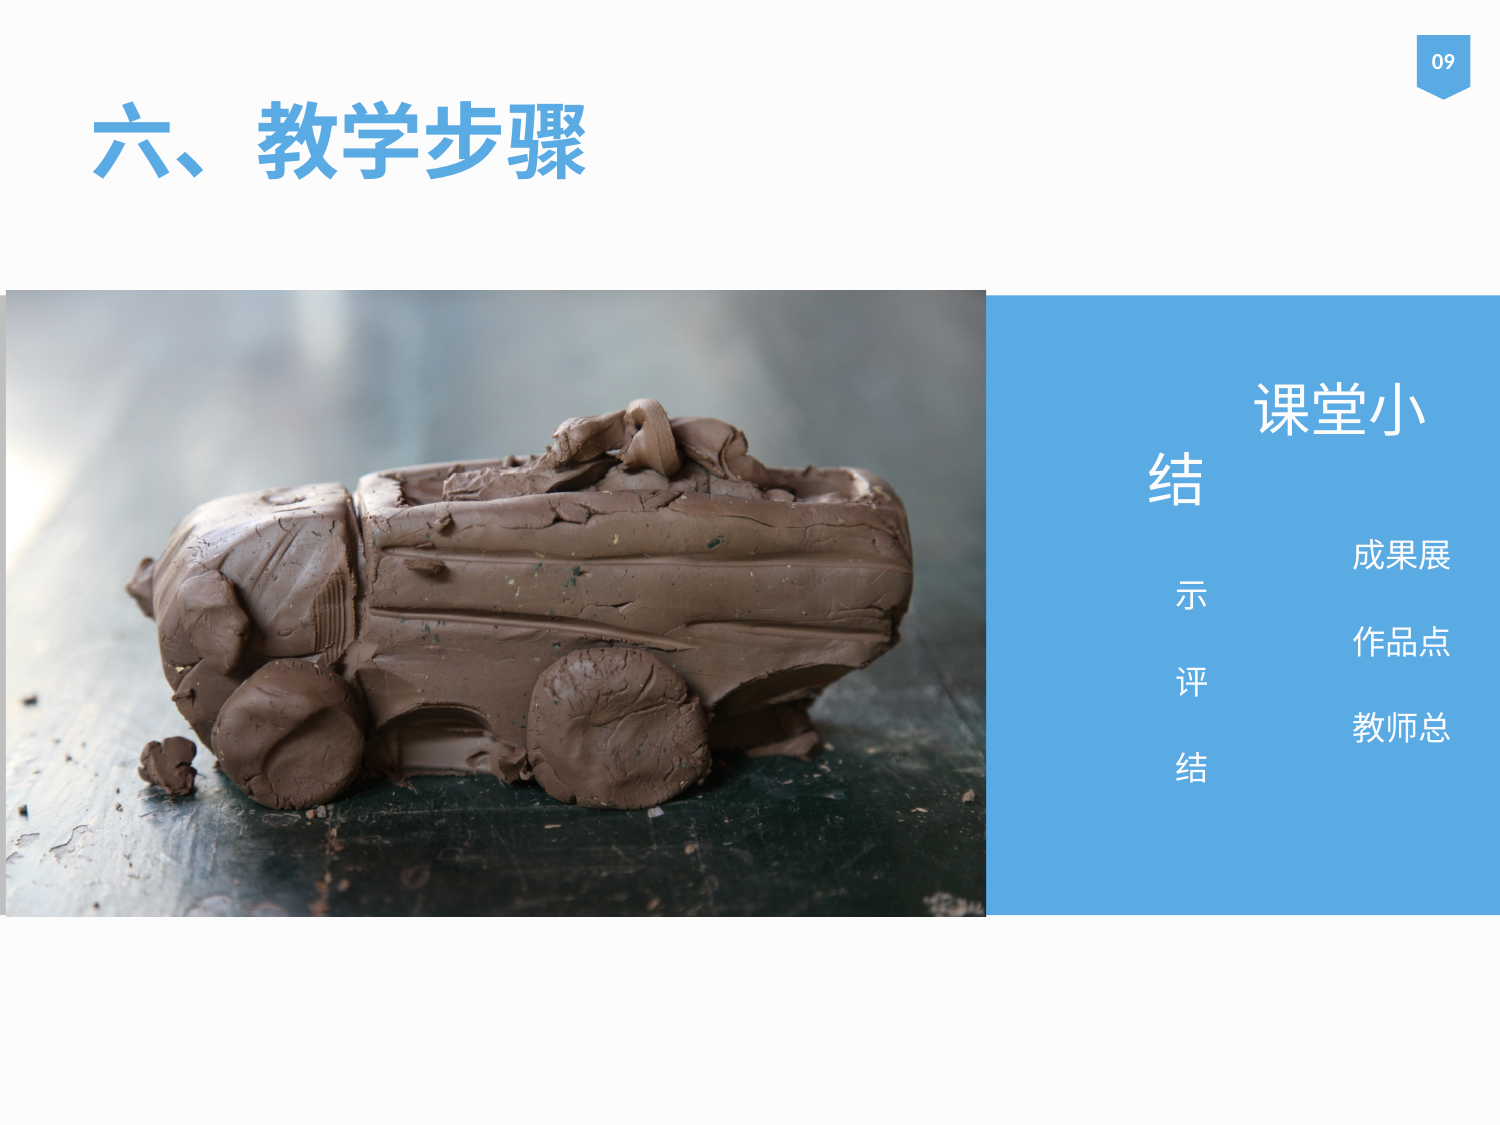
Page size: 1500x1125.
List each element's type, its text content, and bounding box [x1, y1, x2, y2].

title 六、教学步骤 [74, 80, 1426, 198]
picture [5, 290, 987, 918]
text_box 09 [1414, 32, 1473, 102]
text_box [989, 293, 1500, 917]
list 成果展示 作品点评 教师总结 [1104, 527, 1500, 917]
text_box 课堂小结 [1132, 385, 1500, 502]
